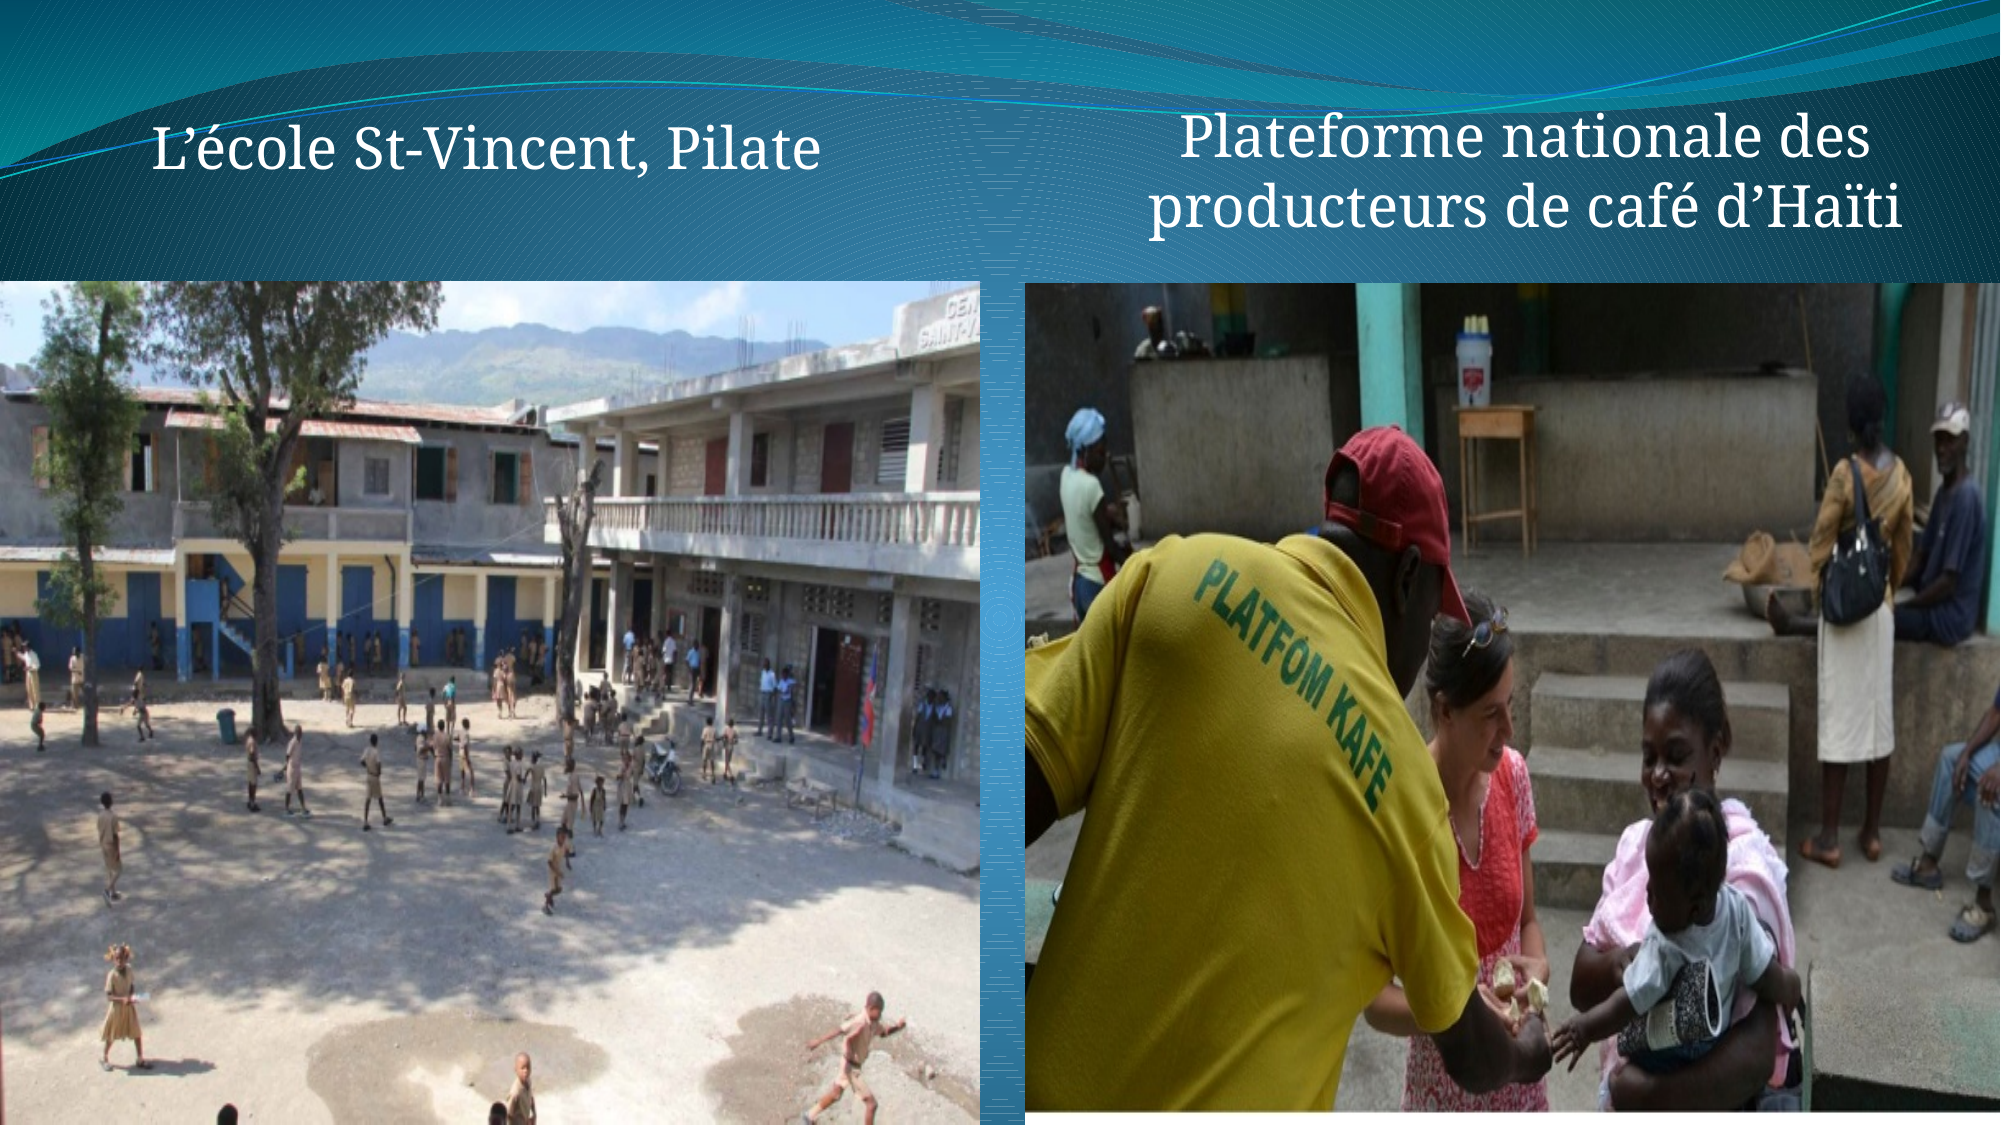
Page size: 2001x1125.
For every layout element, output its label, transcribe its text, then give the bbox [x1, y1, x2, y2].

list L’école St-Vincent, Pilate [0, 104, 975, 250]
picture [0, 280, 980, 1125]
text_box Plateforme nationale des producteurs de café d’Haïti [1052, 91, 2000, 247]
picture [1024, 283, 2000, 1125]
